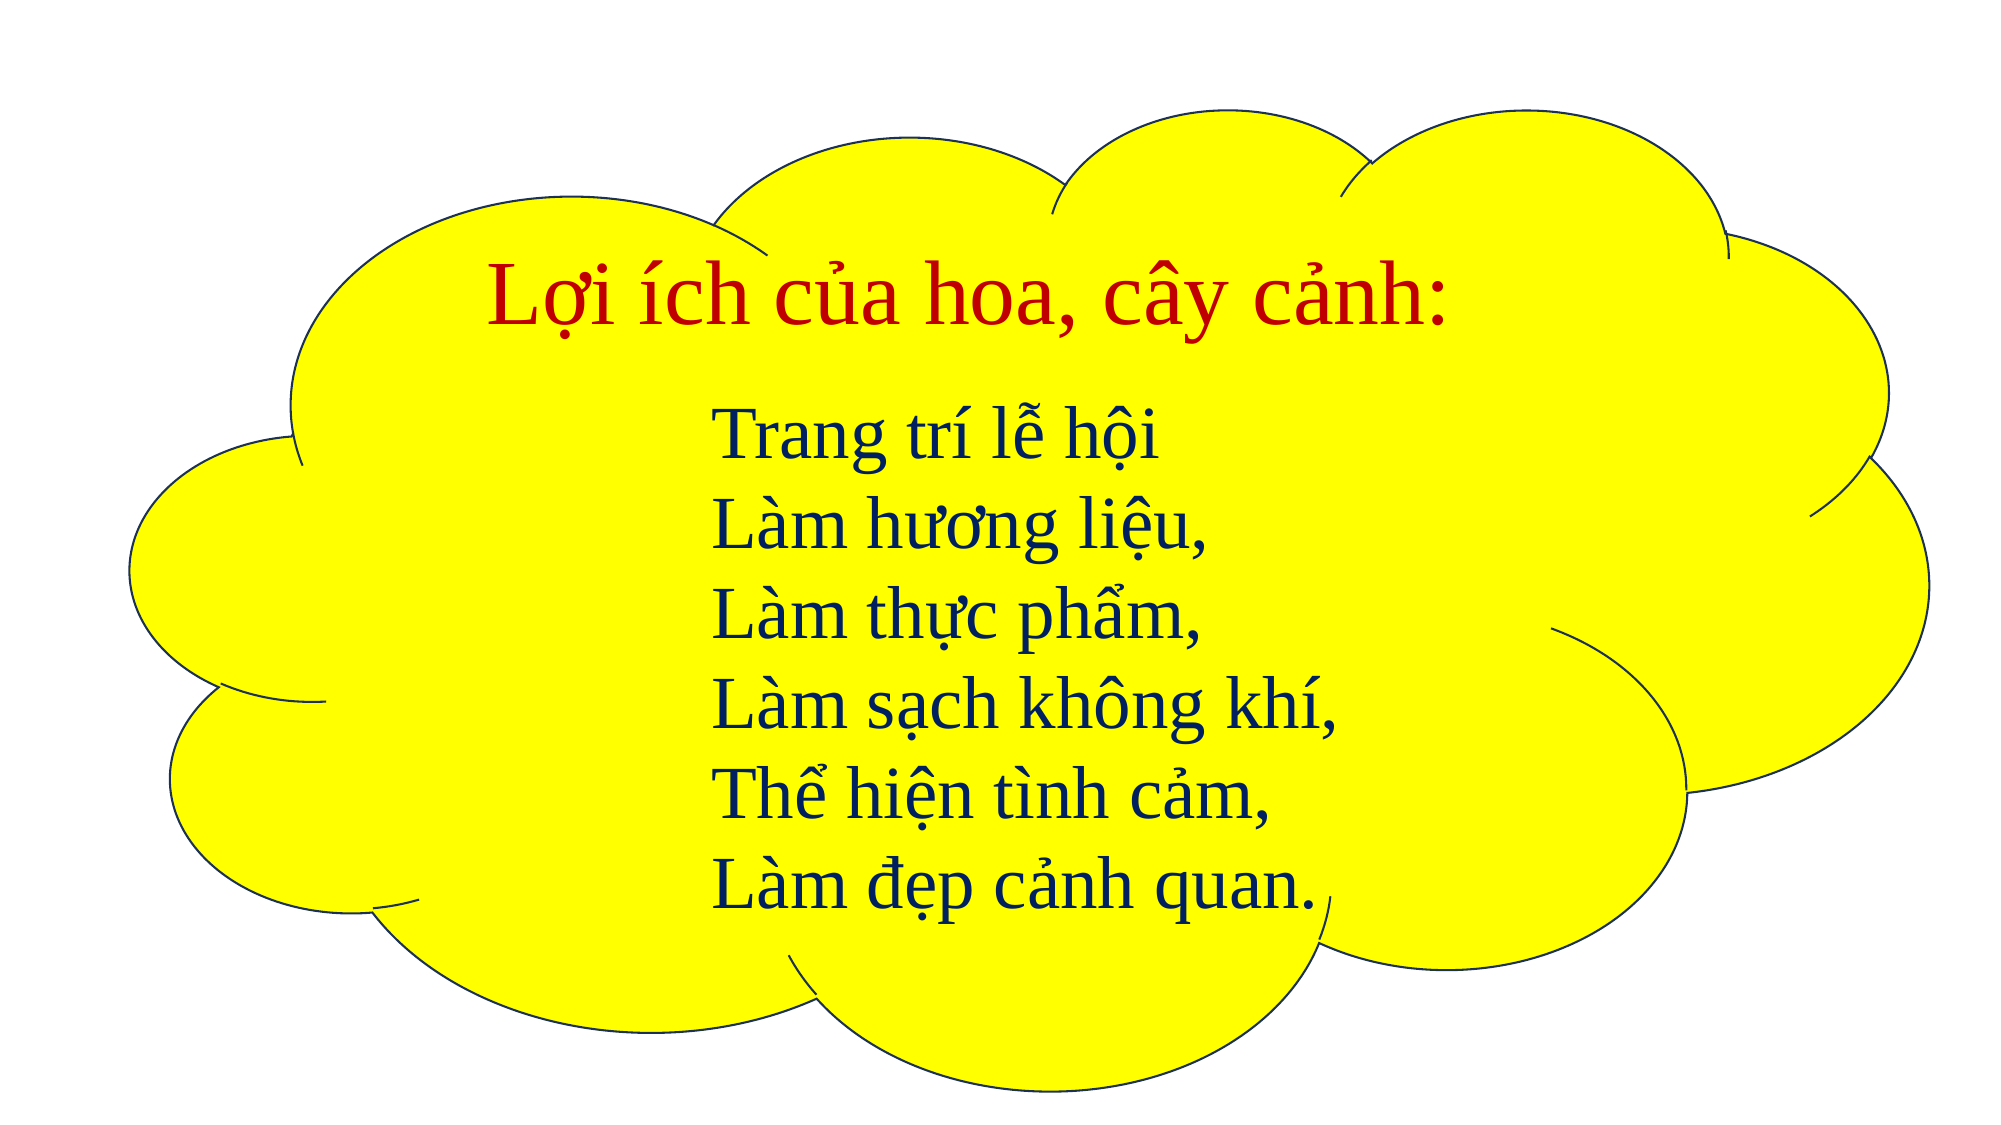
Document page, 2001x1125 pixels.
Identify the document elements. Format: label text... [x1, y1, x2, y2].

text_box [128, 109, 1724, 1093]
text_box Lợi ích của hoa, cây cảnh: Trang trí lễ hội Làm hương liệu, Làm thực phẩm, Làm sạch không khí, Thể hiện tình cảm, Làm đẹp cảnh quan. [471, 225, 2000, 976]
